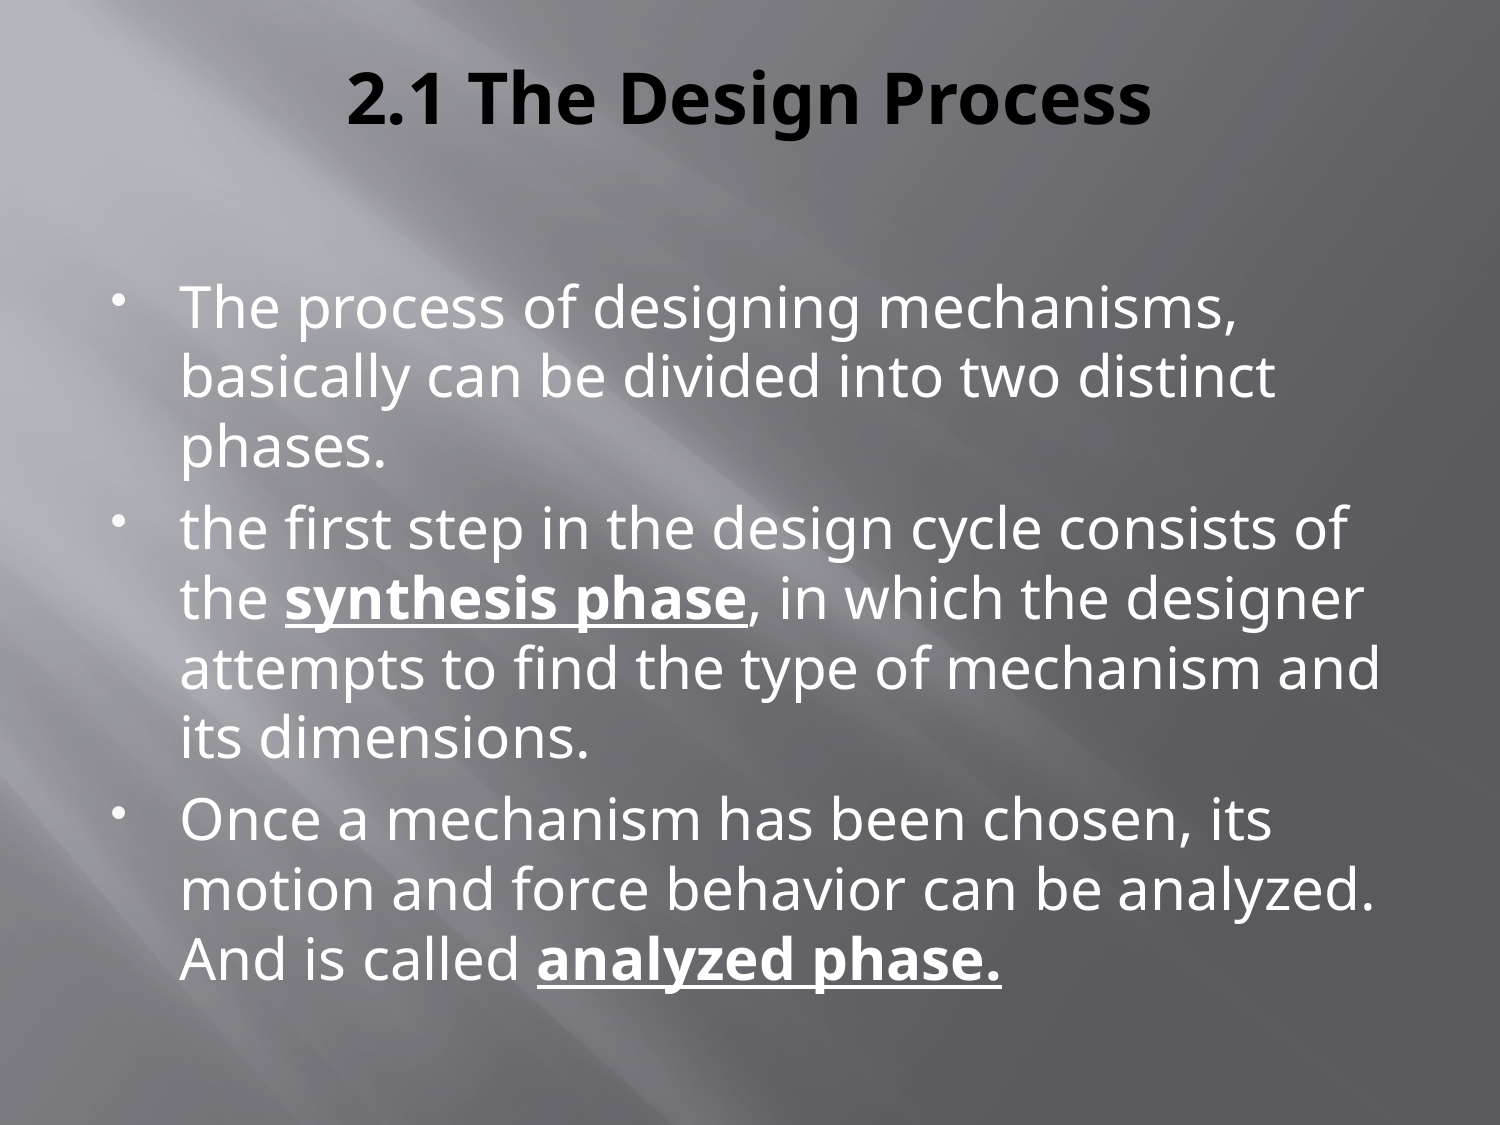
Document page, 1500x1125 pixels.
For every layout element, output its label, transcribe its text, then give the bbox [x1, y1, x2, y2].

title 2.1 The Design Process [75, 45, 1425, 233]
list The process of designing mechanisms, basically can be divided into two distinct phases. the first step in the design cycle consists of the synthesis phase, in which the designer attempts to find the type of mechanism and its dimensions. Once a mechanism has been chosen, its motion and force behavior can be analyzed. And is called analyzed phase. [75, 262, 1425, 1035]
